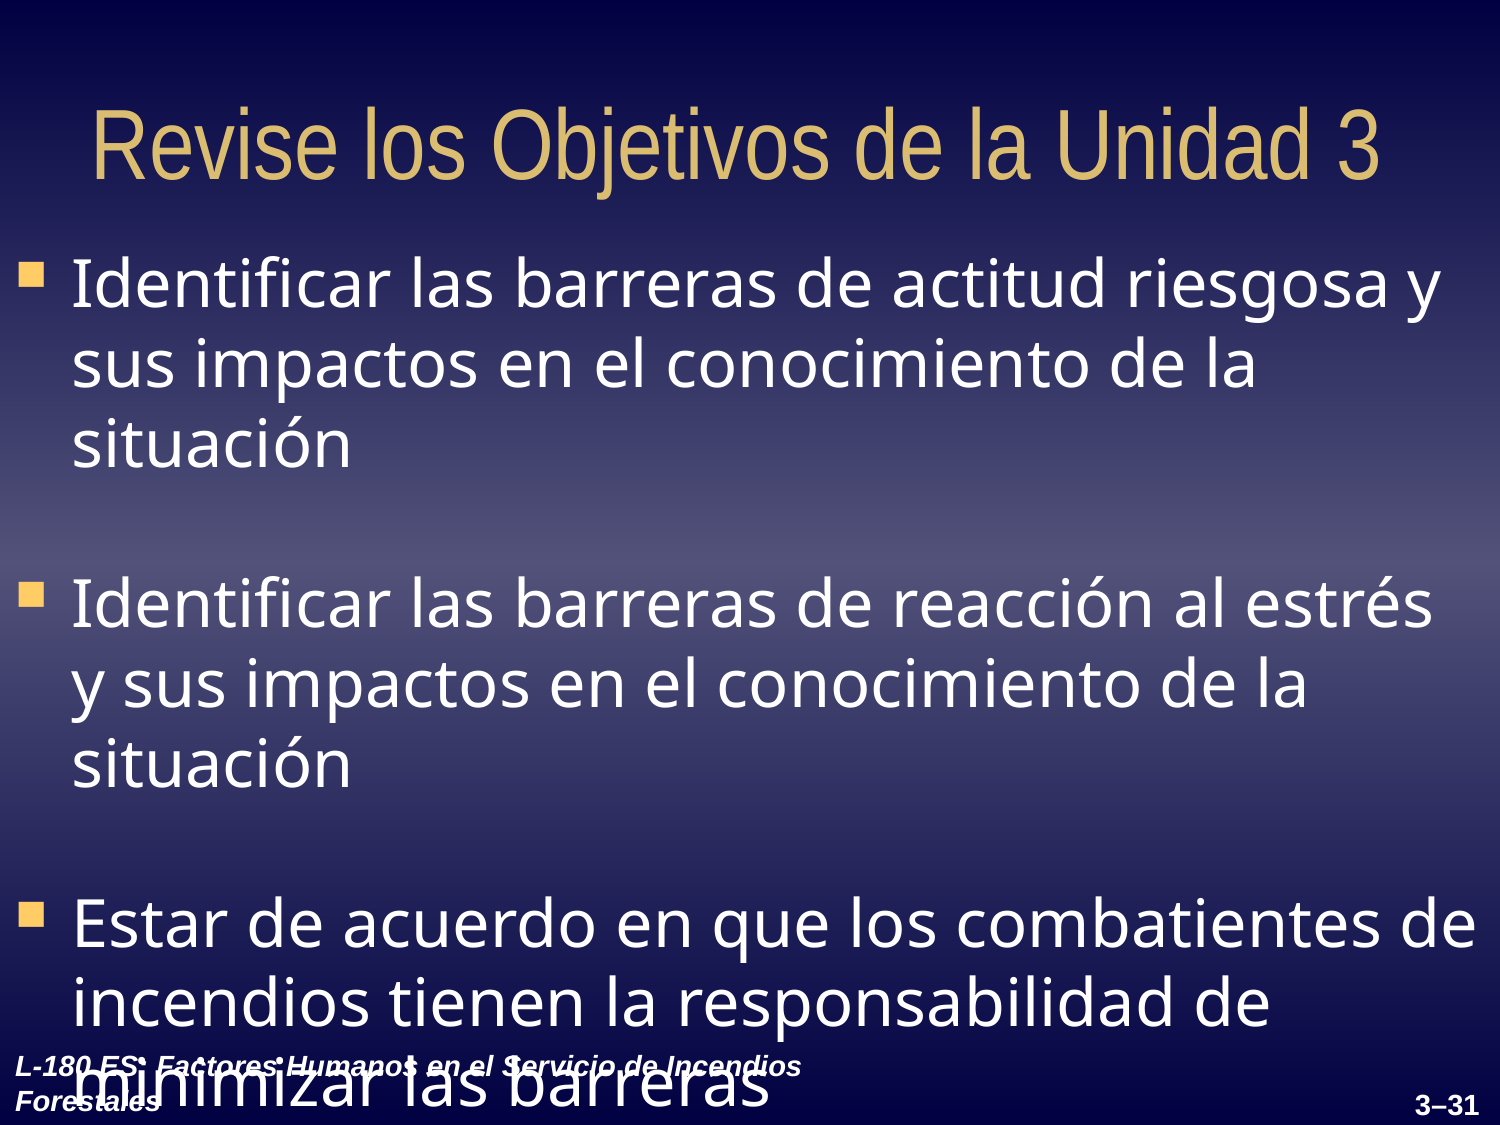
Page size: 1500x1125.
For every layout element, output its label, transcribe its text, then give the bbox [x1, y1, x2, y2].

footer L-180 ES: Factores Humanos en el Servicio de Incendios Forestales [0, 1050, 973, 1125]
title Revise los Objetivos de la Unidad 3 [75, 45, 1425, 233]
text_box Identificar las barreras de actitud riesgosa y sus impactos en el conocimiento de la situación Identificar las barreras de reacción al estrés y sus impactos en el conocimiento de la situación Estar de acuerdo en que los combatientes de incendios tienen la responsabilidad de minimizar las barreras [0, 233, 1500, 1020]
